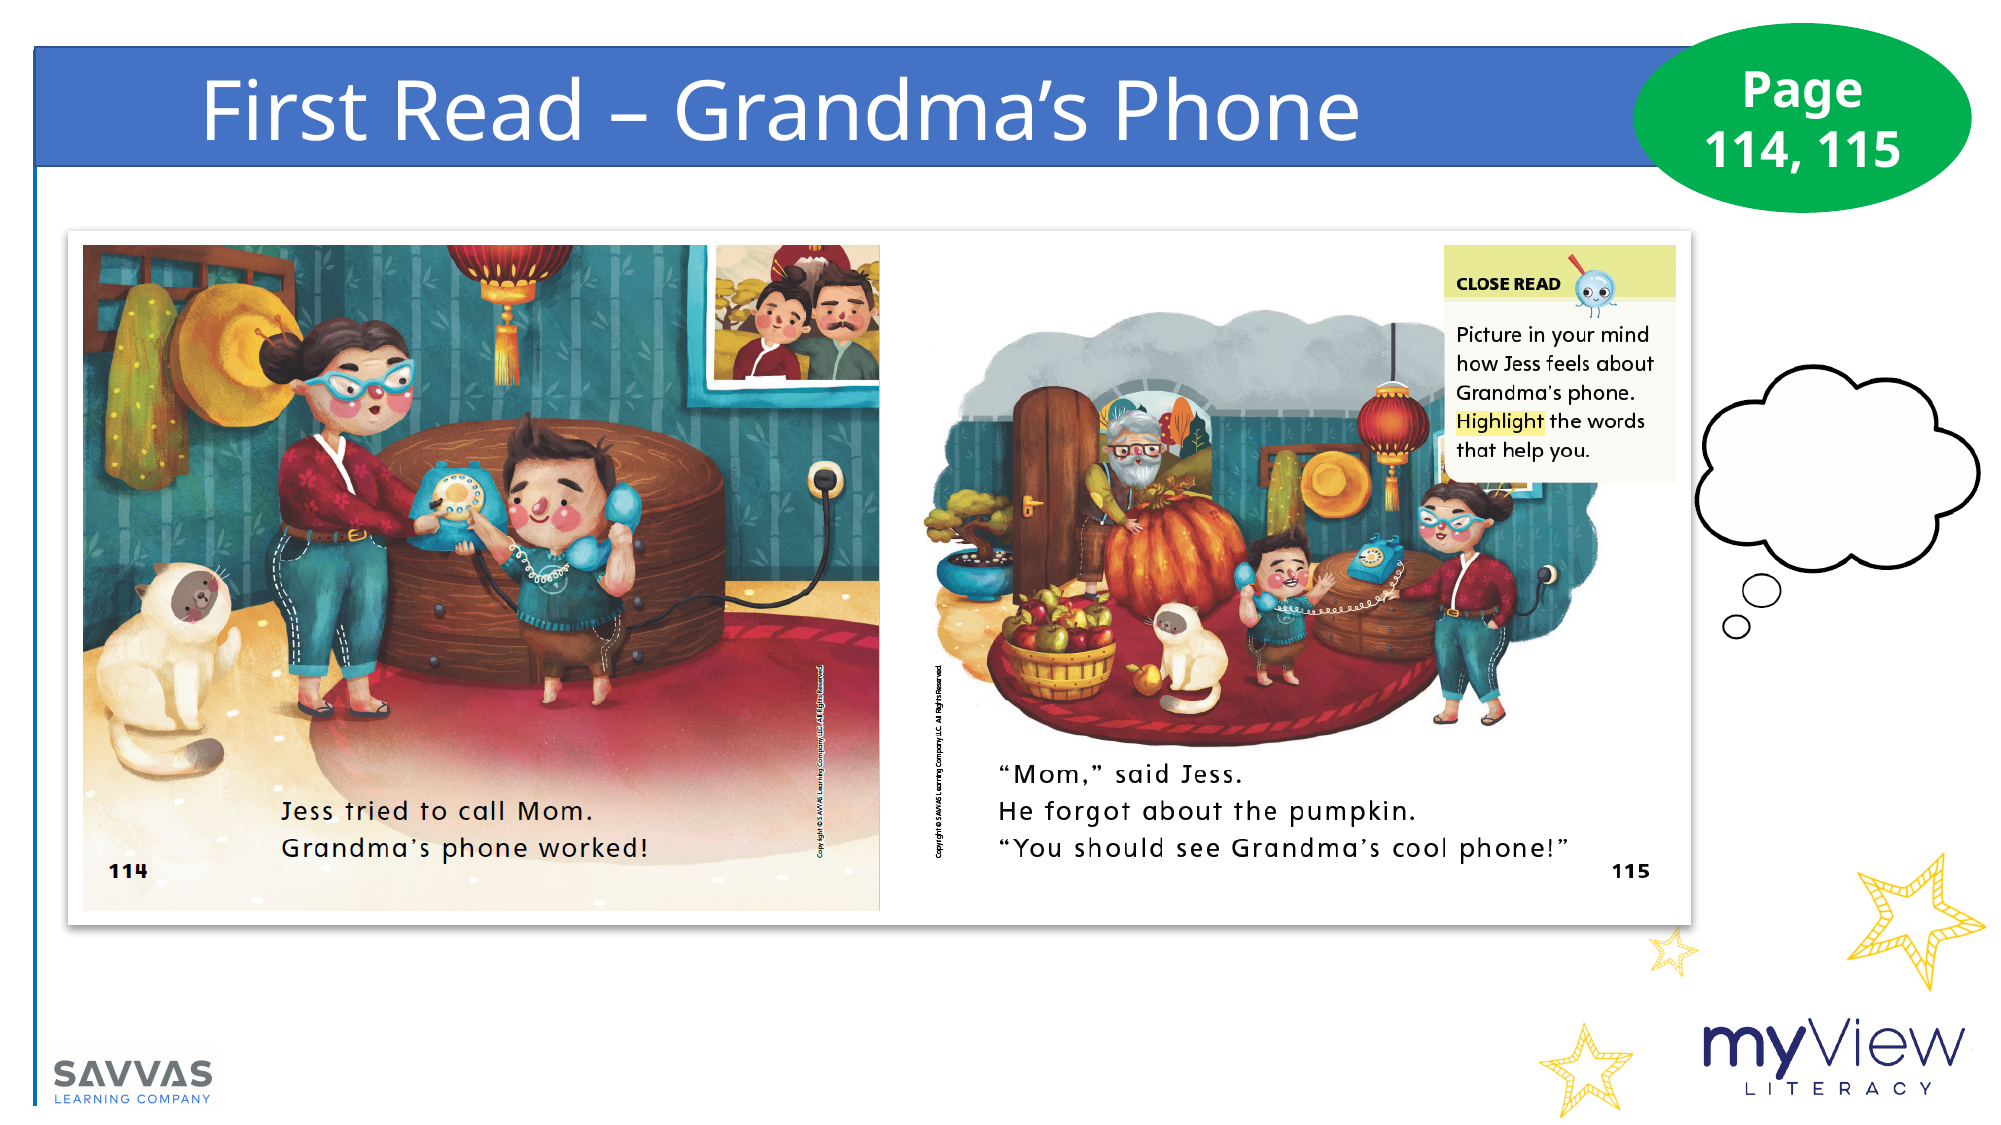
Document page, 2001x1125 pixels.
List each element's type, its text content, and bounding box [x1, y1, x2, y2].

picture [48, 1043, 220, 1113]
text_box First Read – Grandma’s Phone [34, 46, 1690, 167]
picture [82, 245, 2000, 1125]
text_box Page 114, 115 [1633, 23, 1972, 213]
